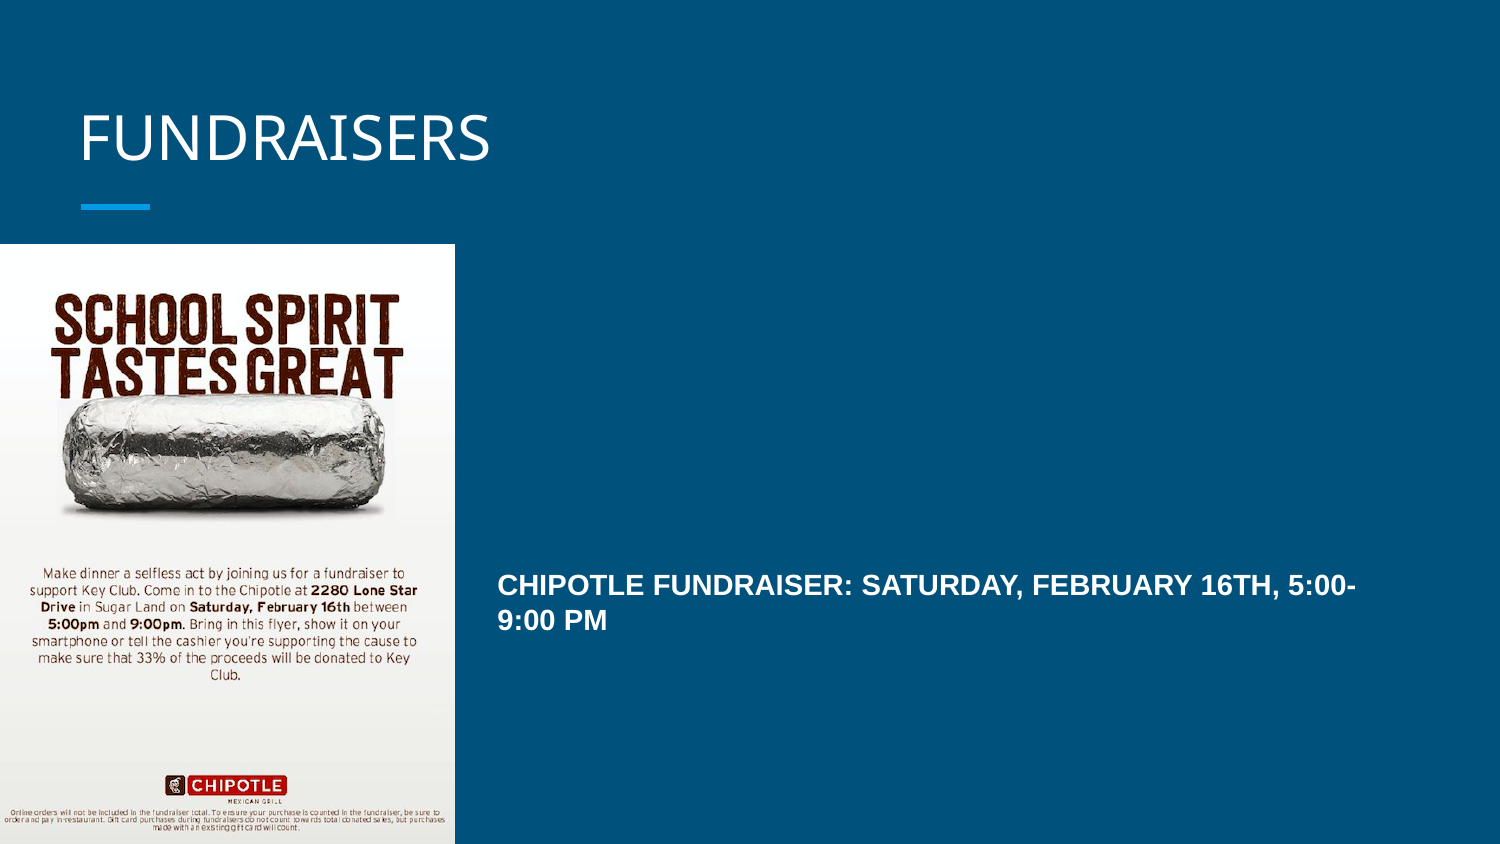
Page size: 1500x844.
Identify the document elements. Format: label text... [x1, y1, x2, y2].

title FUNDRAISERS [63, 75, 1437, 188]
picture [0, 245, 454, 844]
text_box CHIPOTLE FUNDRAISER: SATURDAY, FEBRUARY 16TH, 5:00-9:00 PM [482, 272, 1420, 740]
